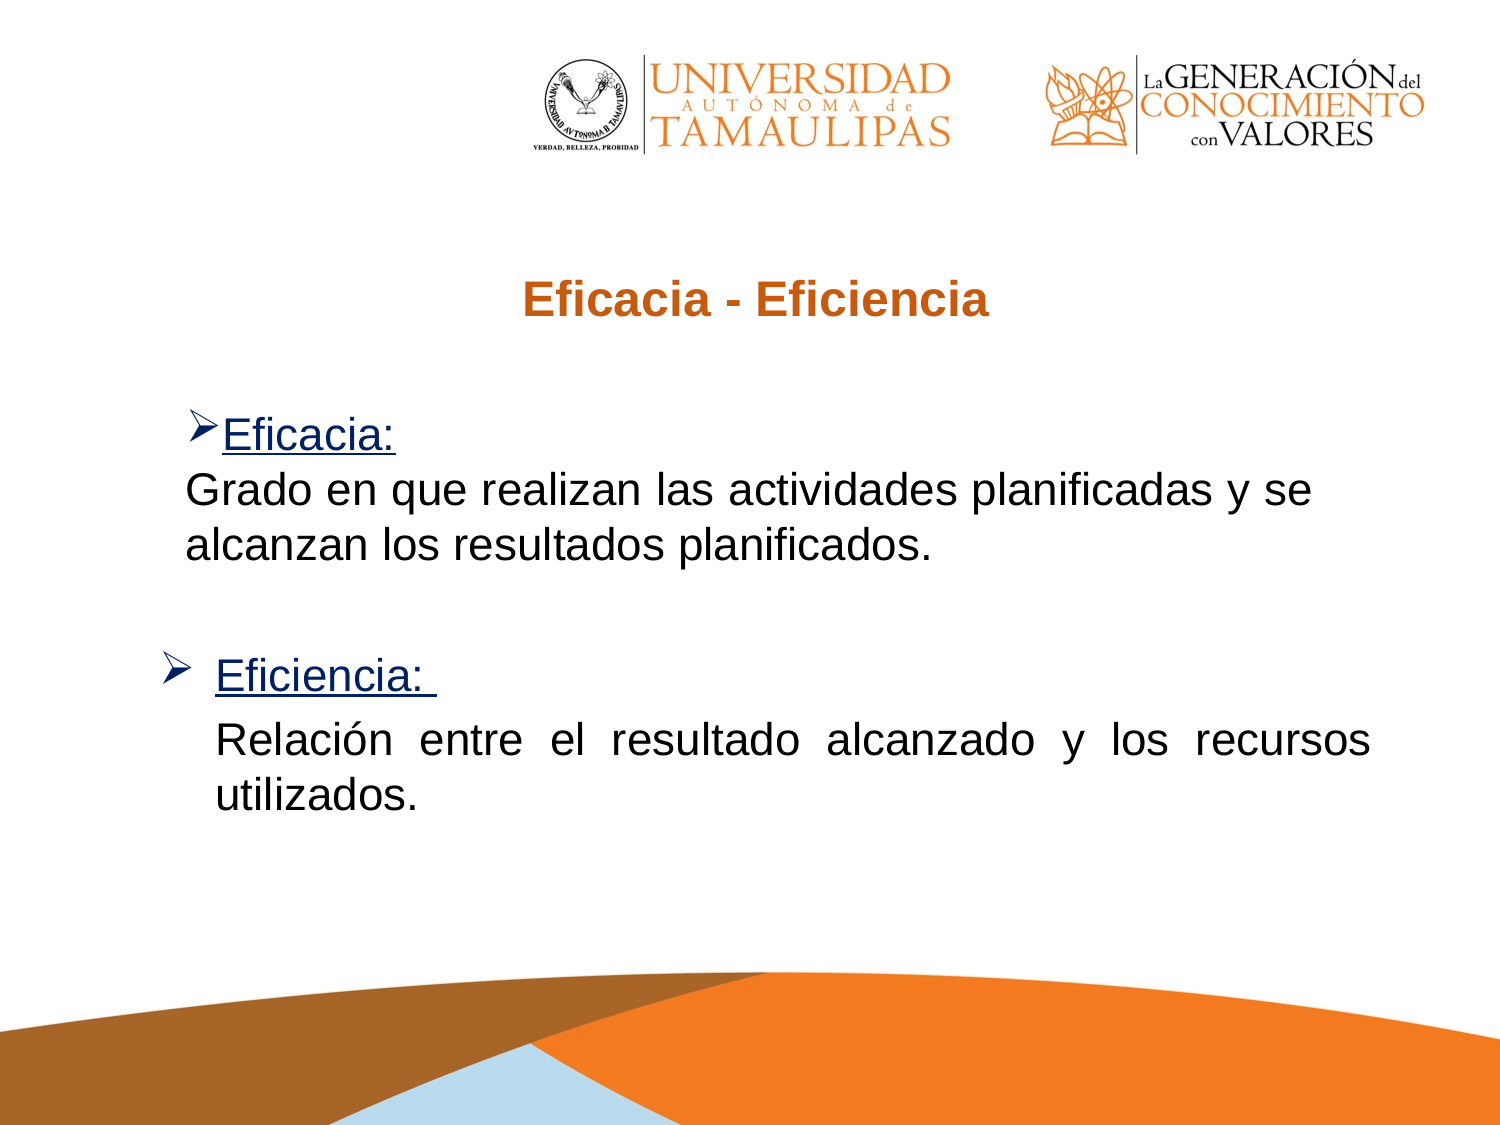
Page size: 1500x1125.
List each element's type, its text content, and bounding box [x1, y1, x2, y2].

picture [0, 0, 1500, 1125]
text_box Eficacia - Eficiencia [360, 259, 1152, 338]
text_box Eficiencia: Relación entre el resultado alcanzado y los recursos utilizados. [144, 574, 1388, 787]
text_box Eficacia: Grado en que realizan las actividades planificadas y se alcanzan los resultados planificados. [171, 397, 1329, 632]
